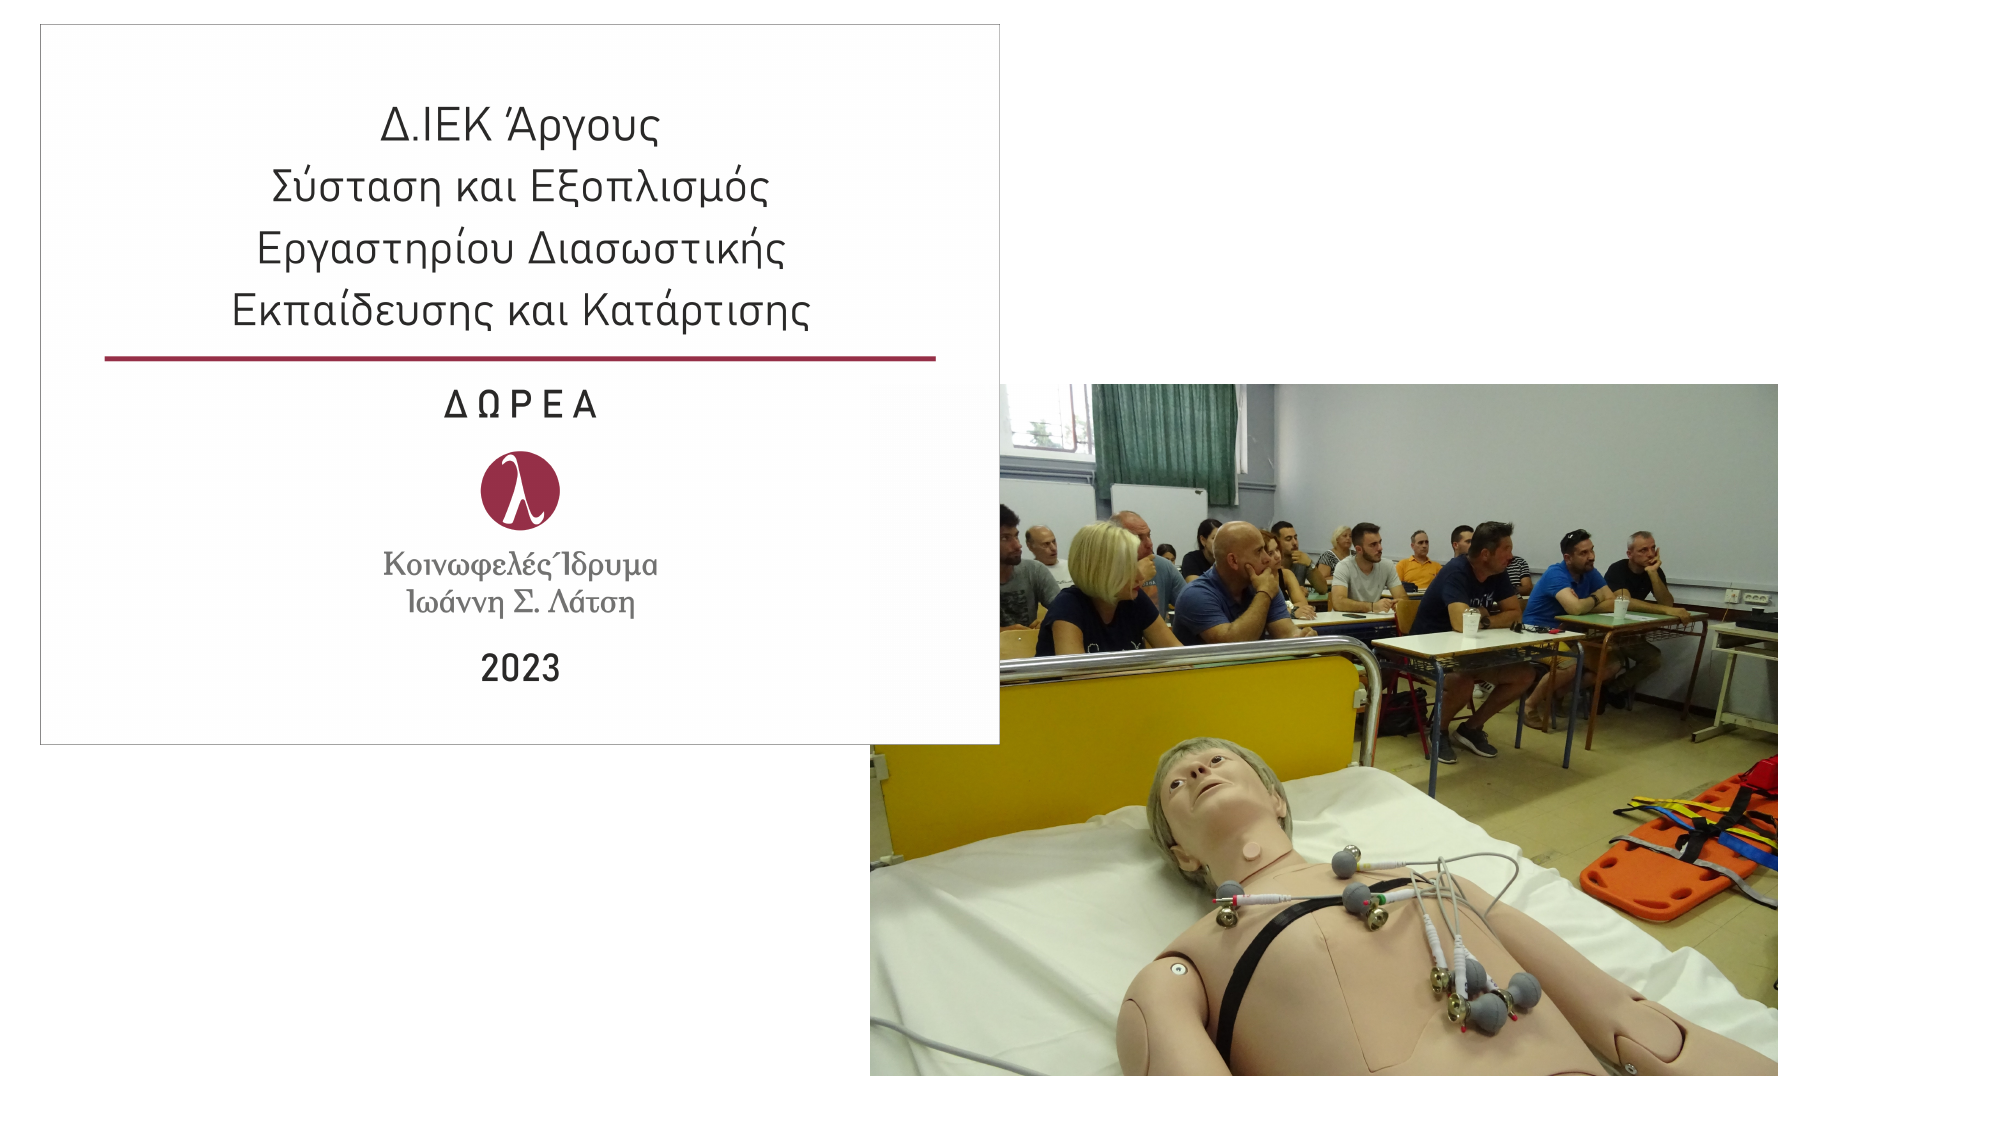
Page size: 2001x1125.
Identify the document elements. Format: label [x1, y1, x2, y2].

picture [39, 23, 1779, 1077]
